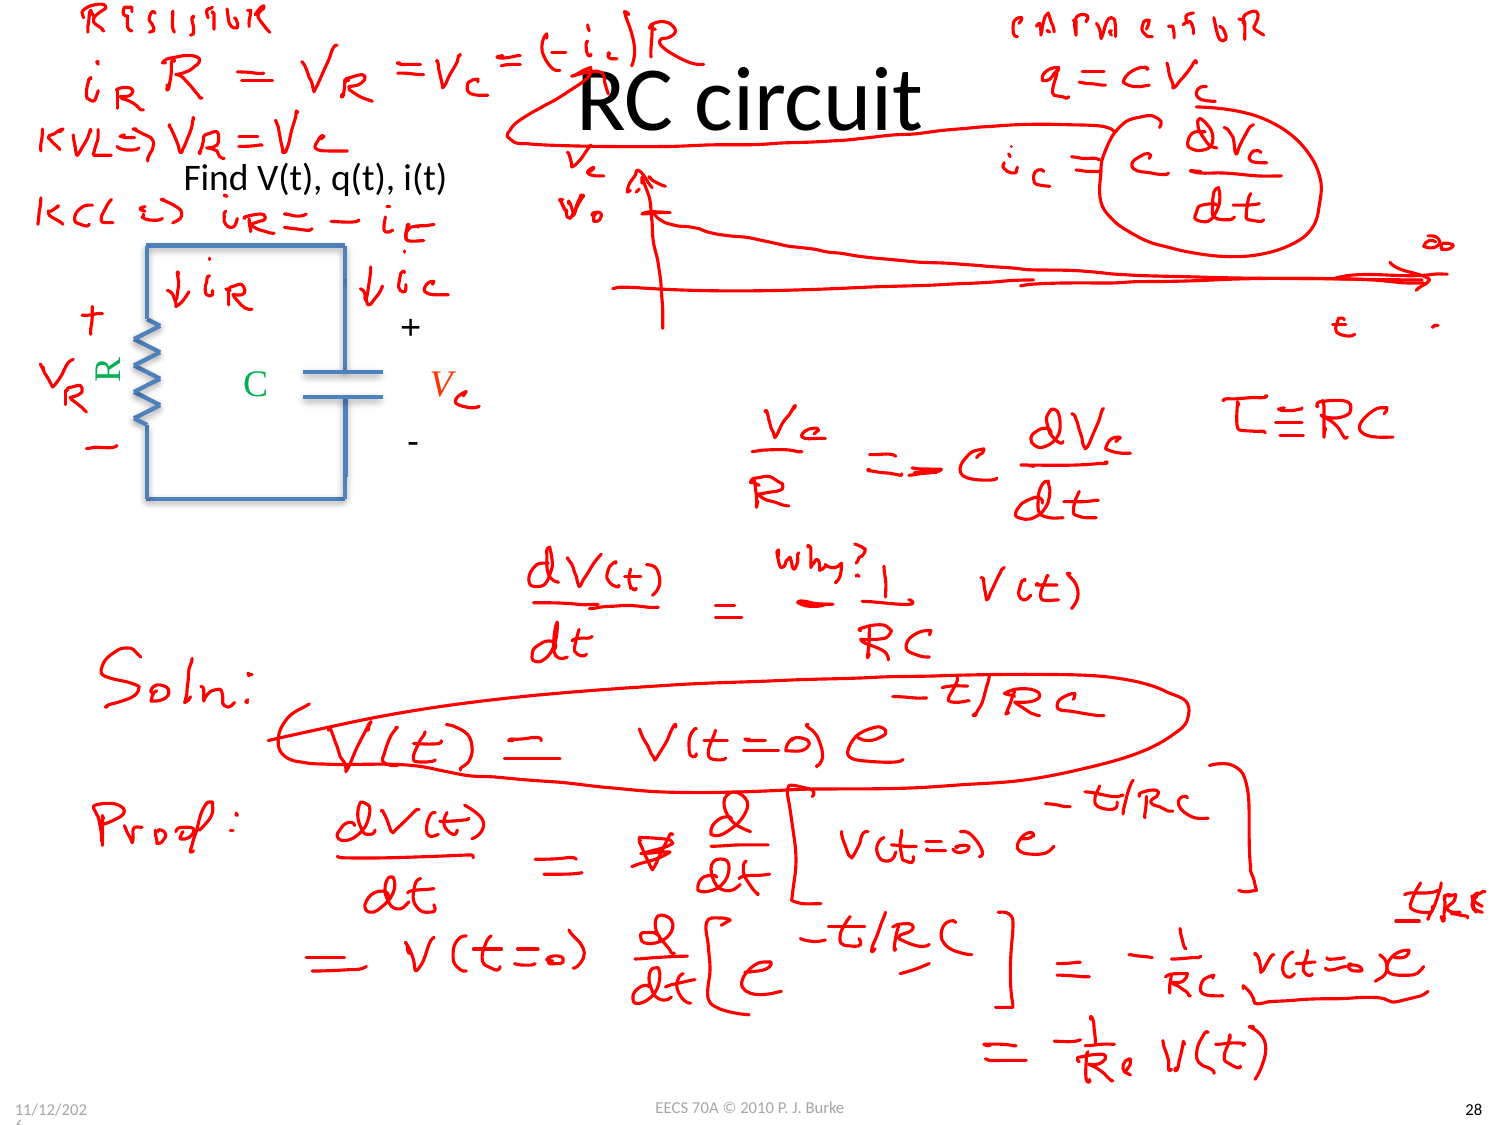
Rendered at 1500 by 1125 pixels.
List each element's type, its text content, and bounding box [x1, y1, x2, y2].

text_box Find V(t), q(t), i(t) [168, 146, 463, 206]
title RC circuit [75, 0, 1425, 188]
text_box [166, 245, 500, 499]
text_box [50, 245, 161, 499]
